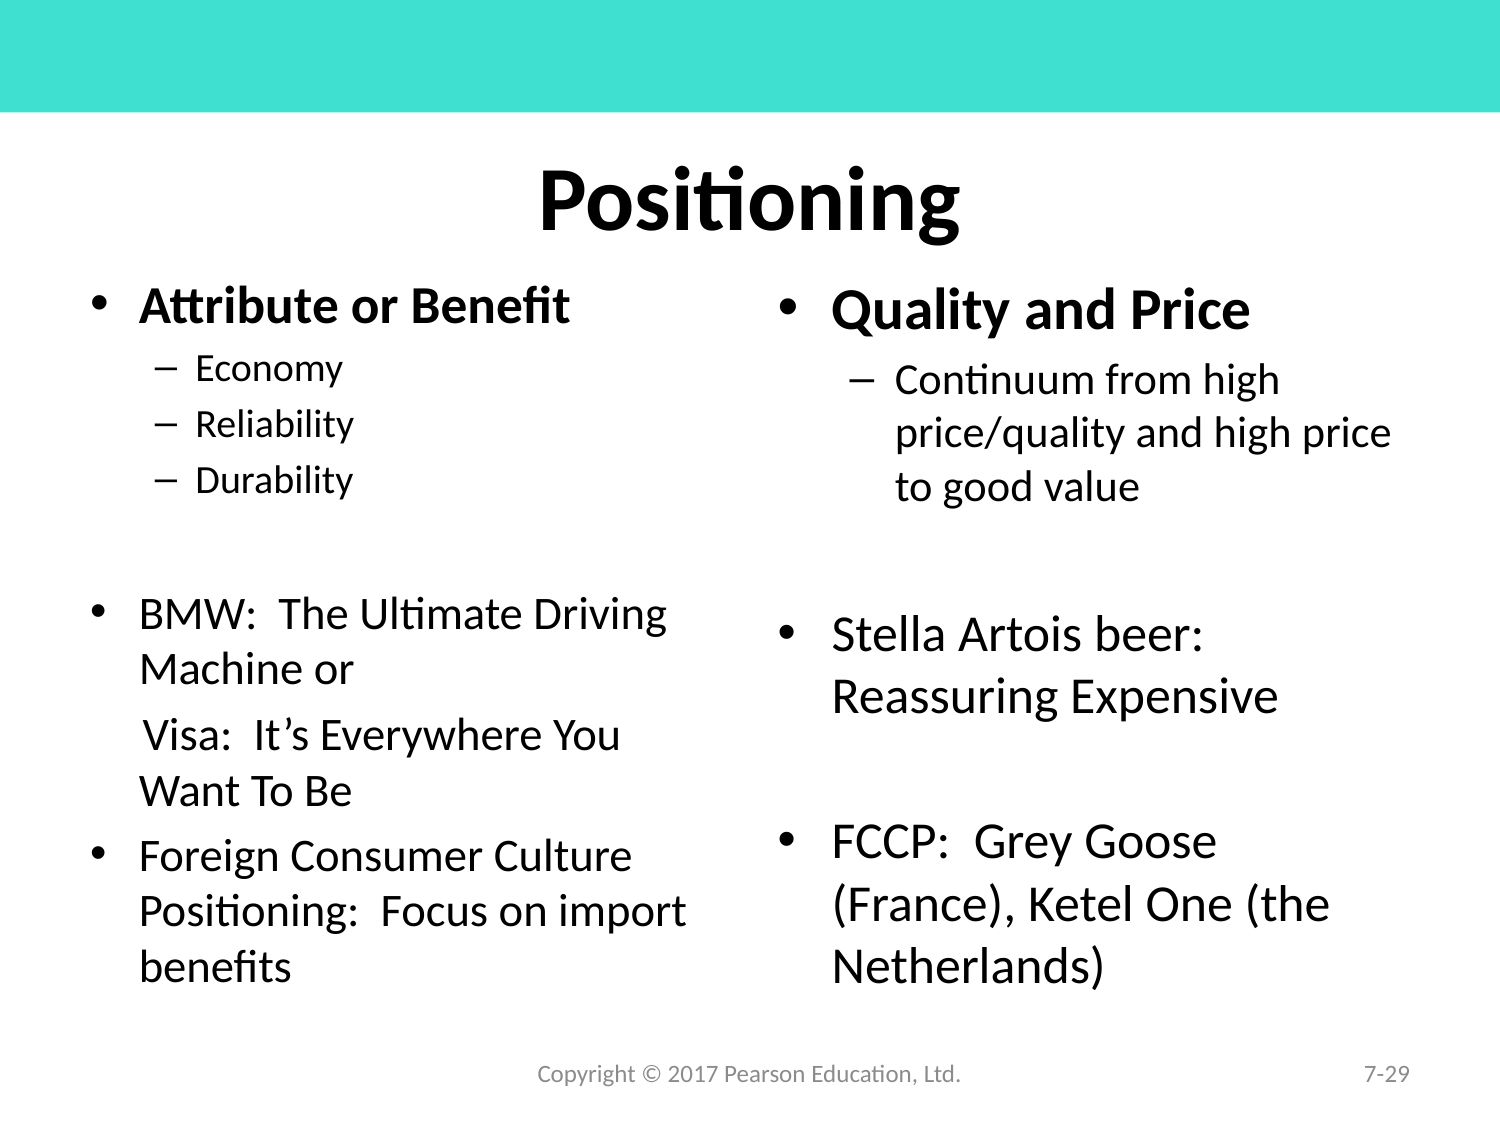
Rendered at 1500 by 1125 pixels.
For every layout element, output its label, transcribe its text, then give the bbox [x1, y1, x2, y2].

title Positioning [75, 99, 1425, 288]
slide_number 7-29 [1074, 1042, 1425, 1103]
list Quality and Price Continuum from high price/quality and high price to good value Stella Artois beer: Reassuring Expensive FCCP: Grey Goose (France), Ketel One (the Netherlands) [762, 262, 1425, 1005]
footer Copyright © 2017 Pearson Education, Ltd. [512, 1042, 988, 1103]
list Attribute or Benefit Economy Reliability Durability BMW: The Ultimate Driving Machine or Visa: It’s Everywhere You Want To Be Foreign Consumer Culture Positioning: Focus on import benefits [75, 262, 738, 1005]
